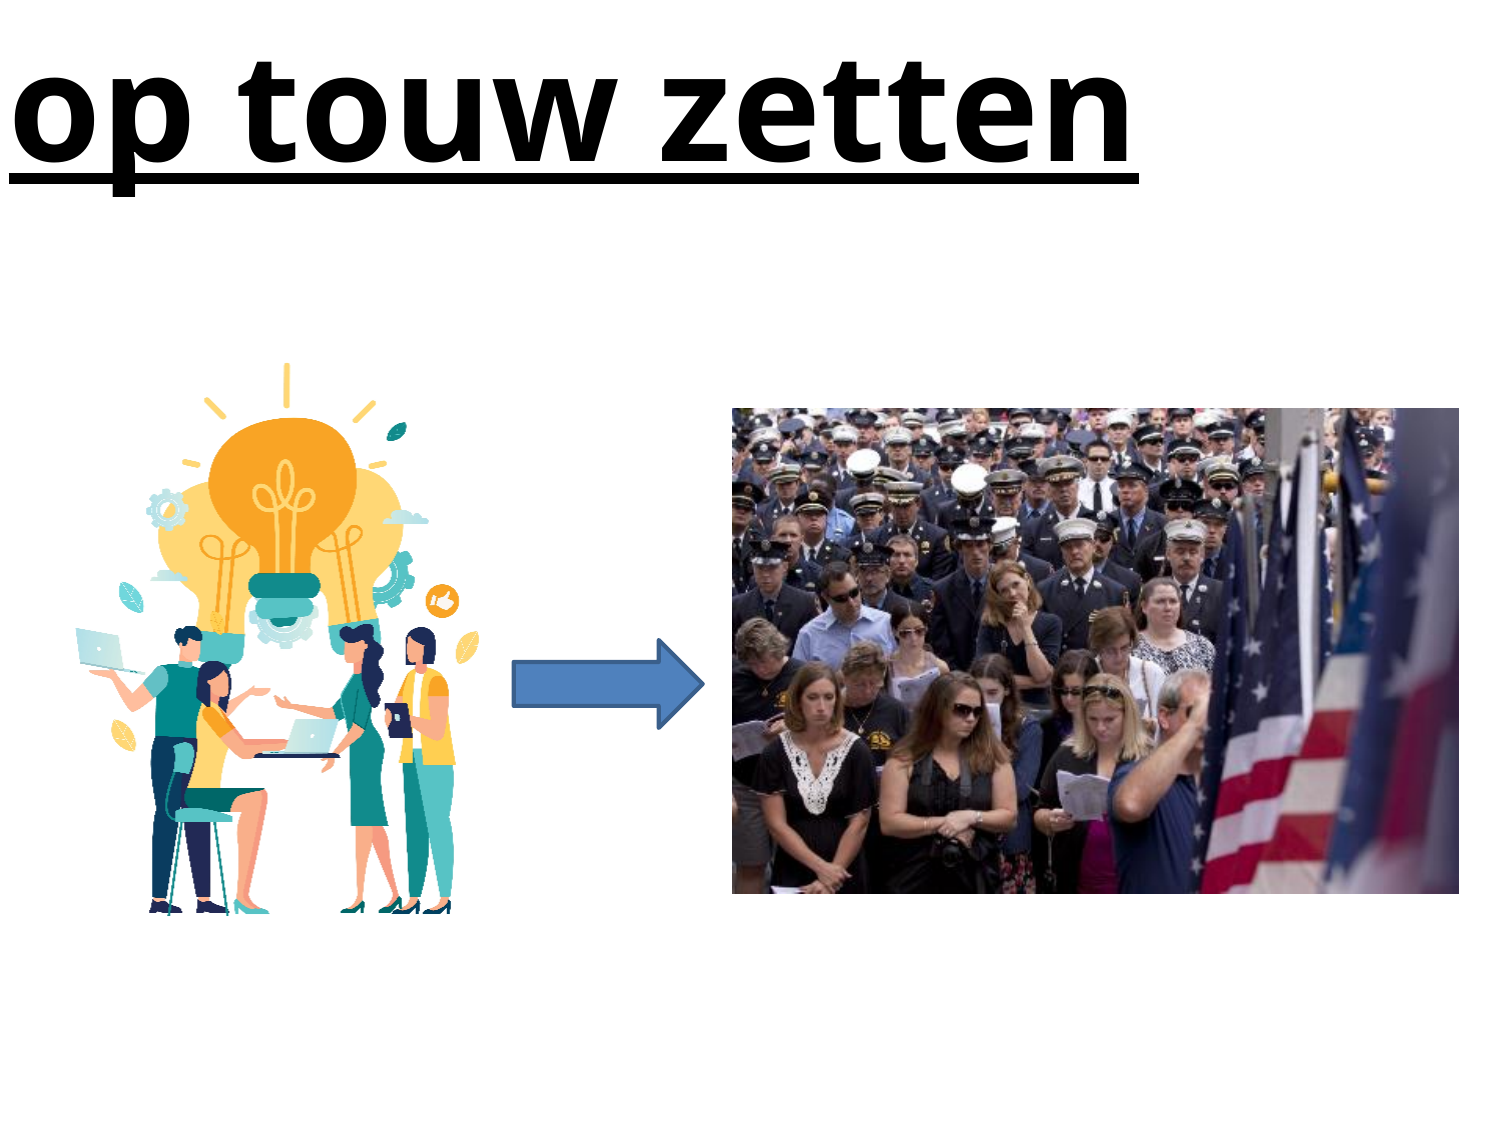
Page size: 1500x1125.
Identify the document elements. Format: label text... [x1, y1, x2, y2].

picture [11, 337, 557, 943]
text_box [561, 638, 705, 730]
picture [732, 408, 1459, 894]
text_box op touw zetten [0, 4, 1500, 199]
